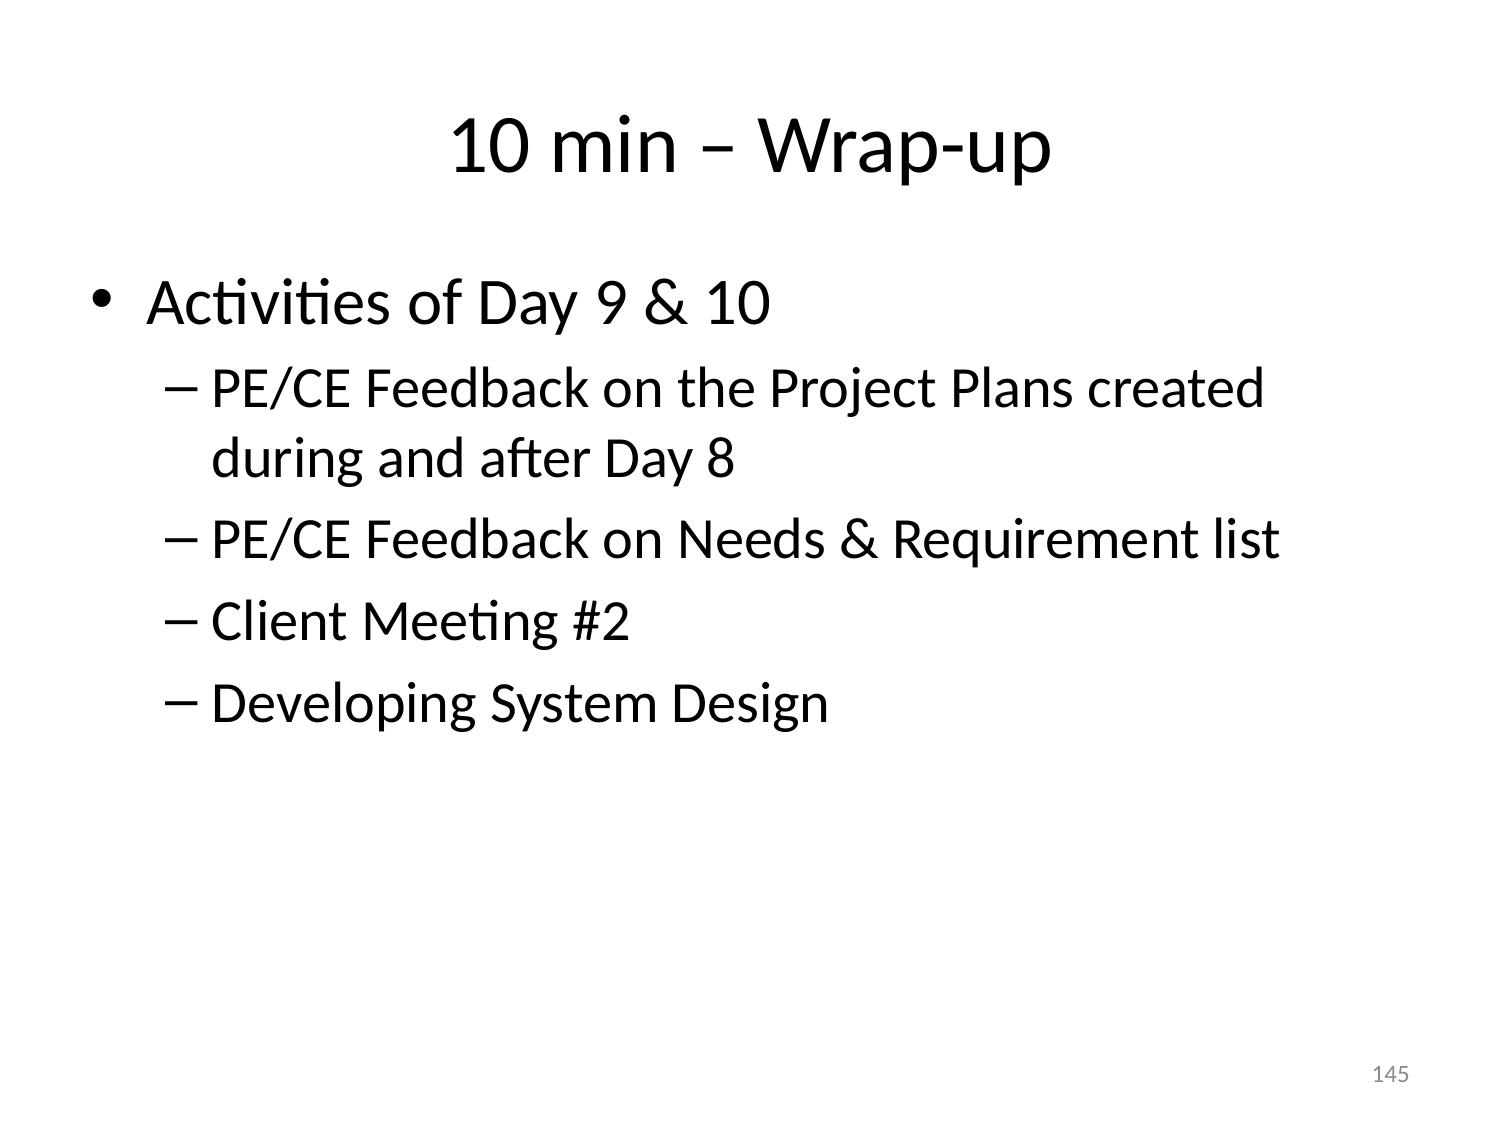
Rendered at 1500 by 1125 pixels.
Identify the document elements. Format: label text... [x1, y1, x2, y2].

list Activities of Day 9 & 10 PE/CE Feedback on the Project Plans created during and after Day 8 PE/CE Feedback on Needs & Requirement list Client Meeting #2 Developing System Design [75, 249, 1425, 993]
title 10 min – Wrap-up [75, 45, 1425, 233]
slide_number 145 [1074, 1042, 1425, 1103]
